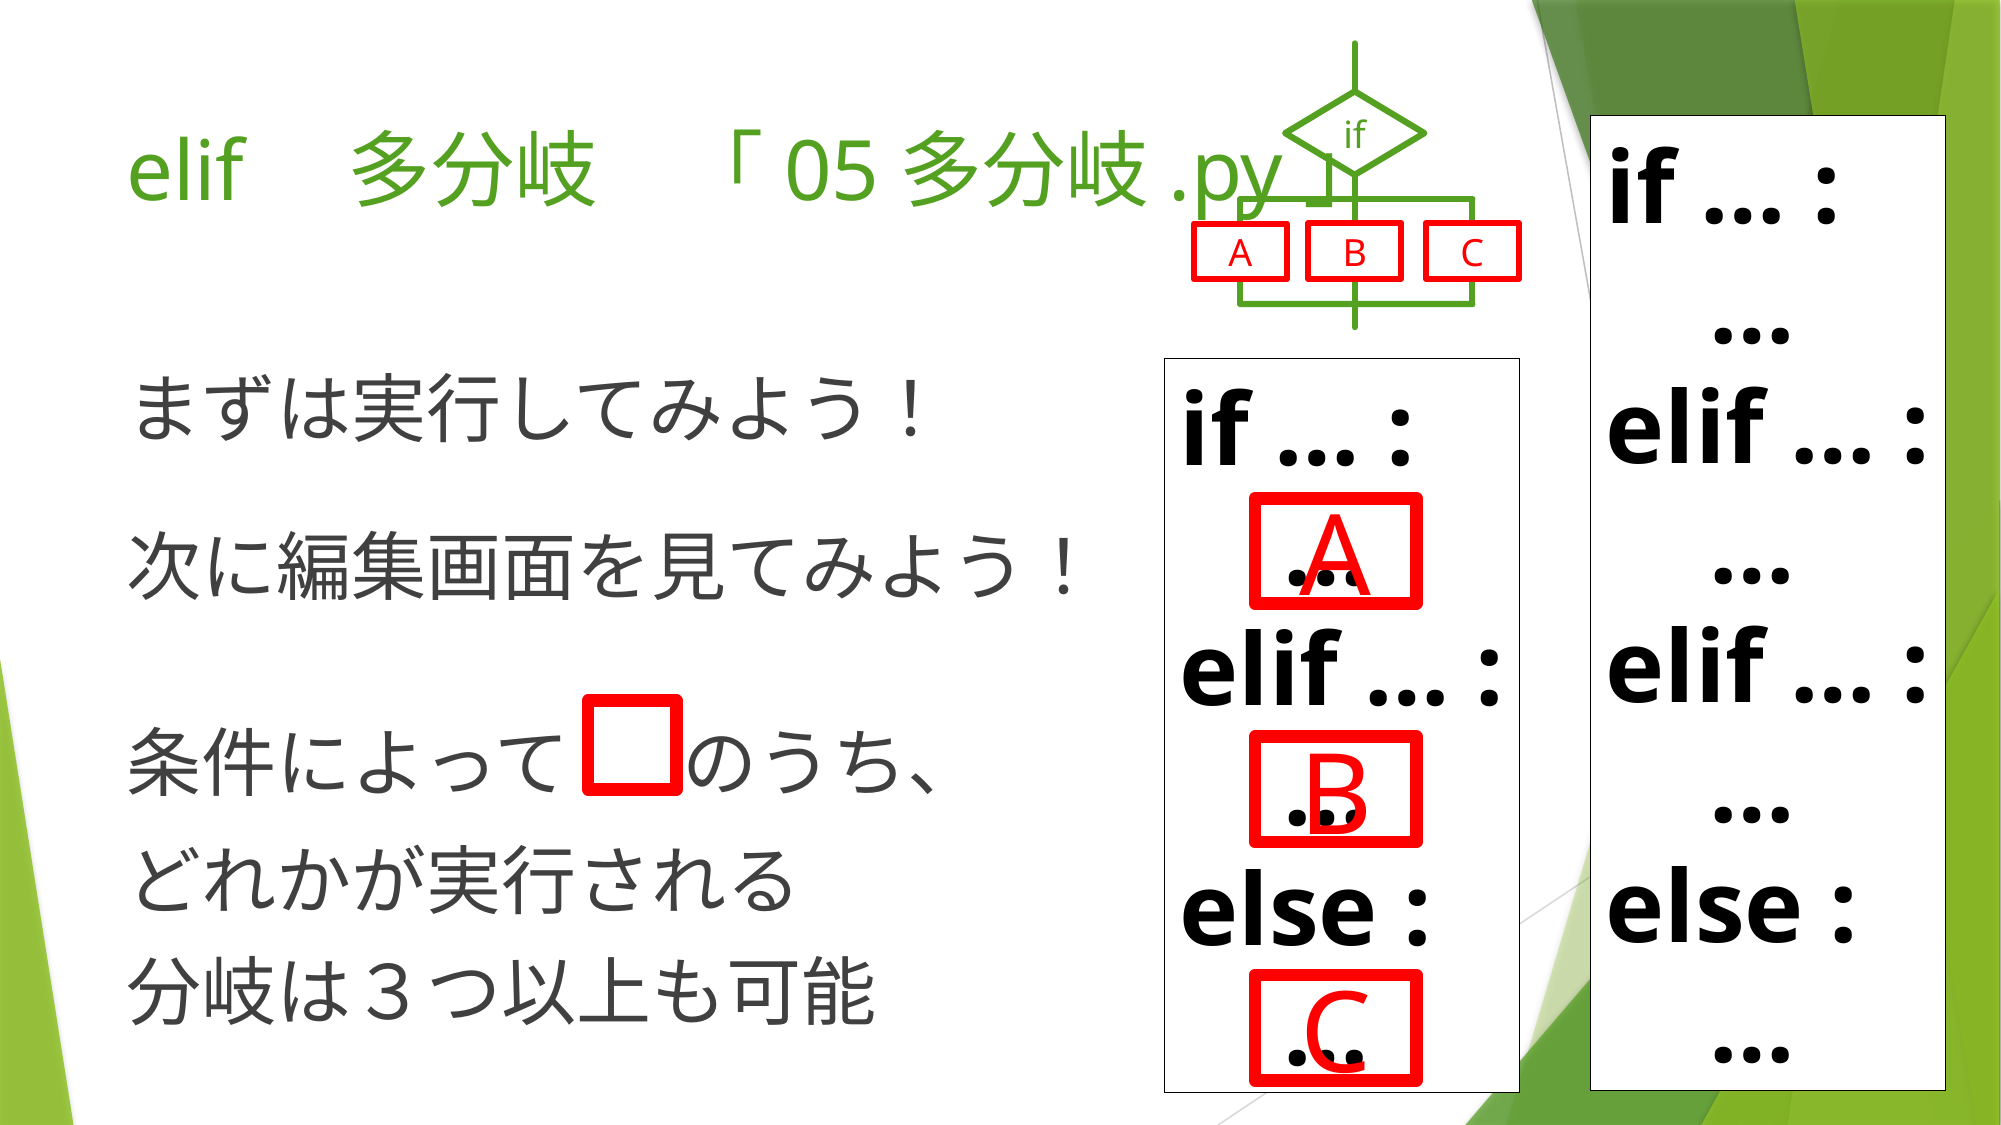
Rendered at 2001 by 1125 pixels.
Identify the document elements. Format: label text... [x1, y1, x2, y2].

text_box B [1253, 735, 1418, 844]
text_box A [1253, 497, 1418, 605]
text_box [586, 699, 678, 791]
list まずは実行してみよう！ 次に編集画面を見てみよう！ 条件によって のうち、 どれかが実行される 分岐は３つ以上も可能 [111, 354, 1151, 992]
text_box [1193, 42, 1520, 328]
text_box if … : … elif … : … elif … : … else : … [1590, 115, 1946, 1091]
title elif 多分岐 「05多分岐.py」 [111, 59, 1188, 276]
text_box C [1253, 974, 1418, 1082]
text_box if … : … elif … : … else : … [1164, 358, 1520, 1093]
